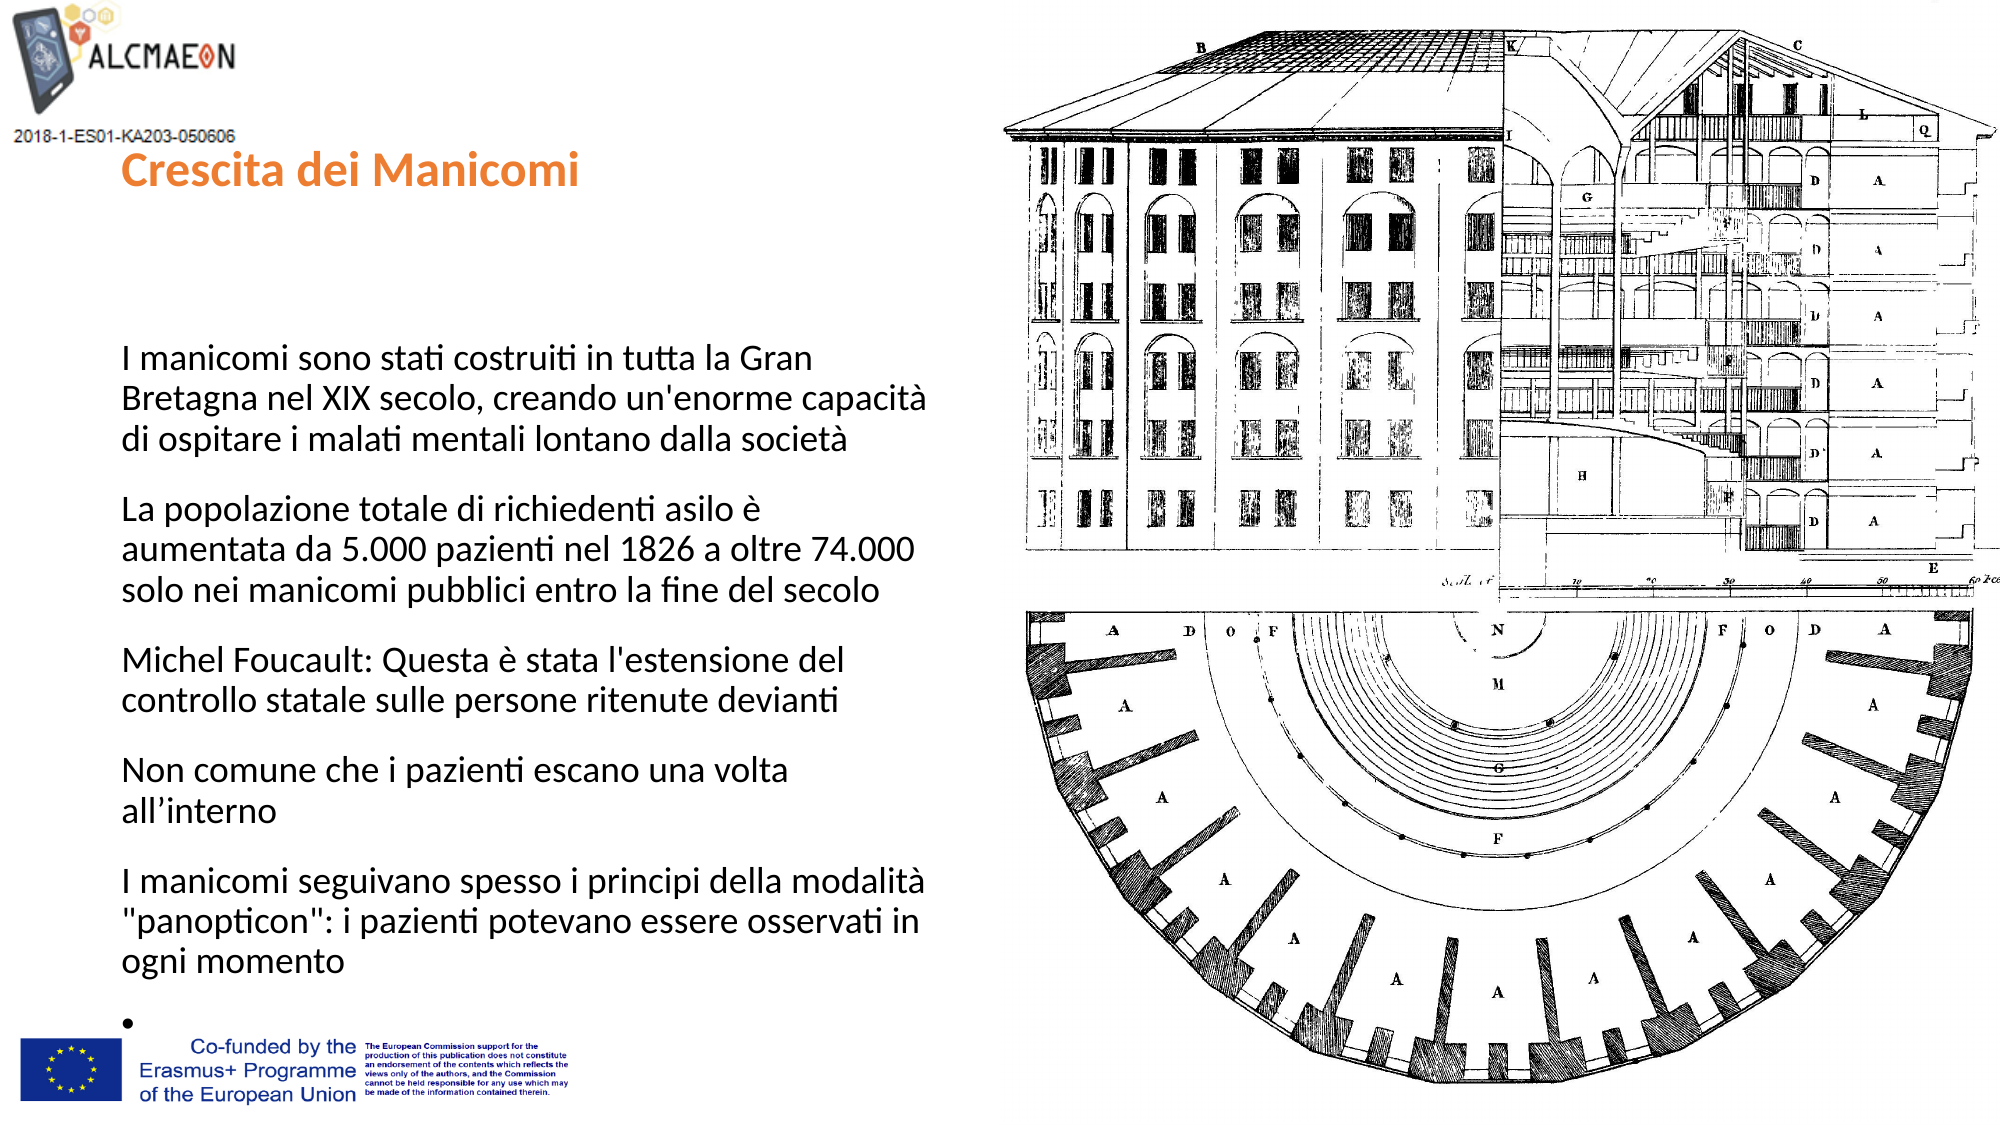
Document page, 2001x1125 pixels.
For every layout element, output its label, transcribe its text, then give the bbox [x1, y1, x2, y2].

picture [16, 1033, 575, 1106]
list I manicomi sono stati costruiti in tutta la Gran Bretagna nel XIX secolo, creando un'enorme capacità di ospitare i malati mentali lontano dalla società La popolazione totale di richiedenti asilo è aumentata da 5.000 pazienti nel 1826 a oltre 74.000 solo nei manicomi pubblici entro la fine del secolo Michel Foucault: Questa è stata l'estensione del controllo statale sulle persone ritenute devianti Non comune che i pazienti escano una volta all’interno I manicomi seguivano spesso i principi della modalità "panopticon": i pazienti potevano essere osservati in ogni momento [106, 330, 948, 1030]
picture [999, 0, 2000, 1125]
title Crescita dei Manicomi [106, 55, 948, 330]
picture [0, 0, 248, 157]
